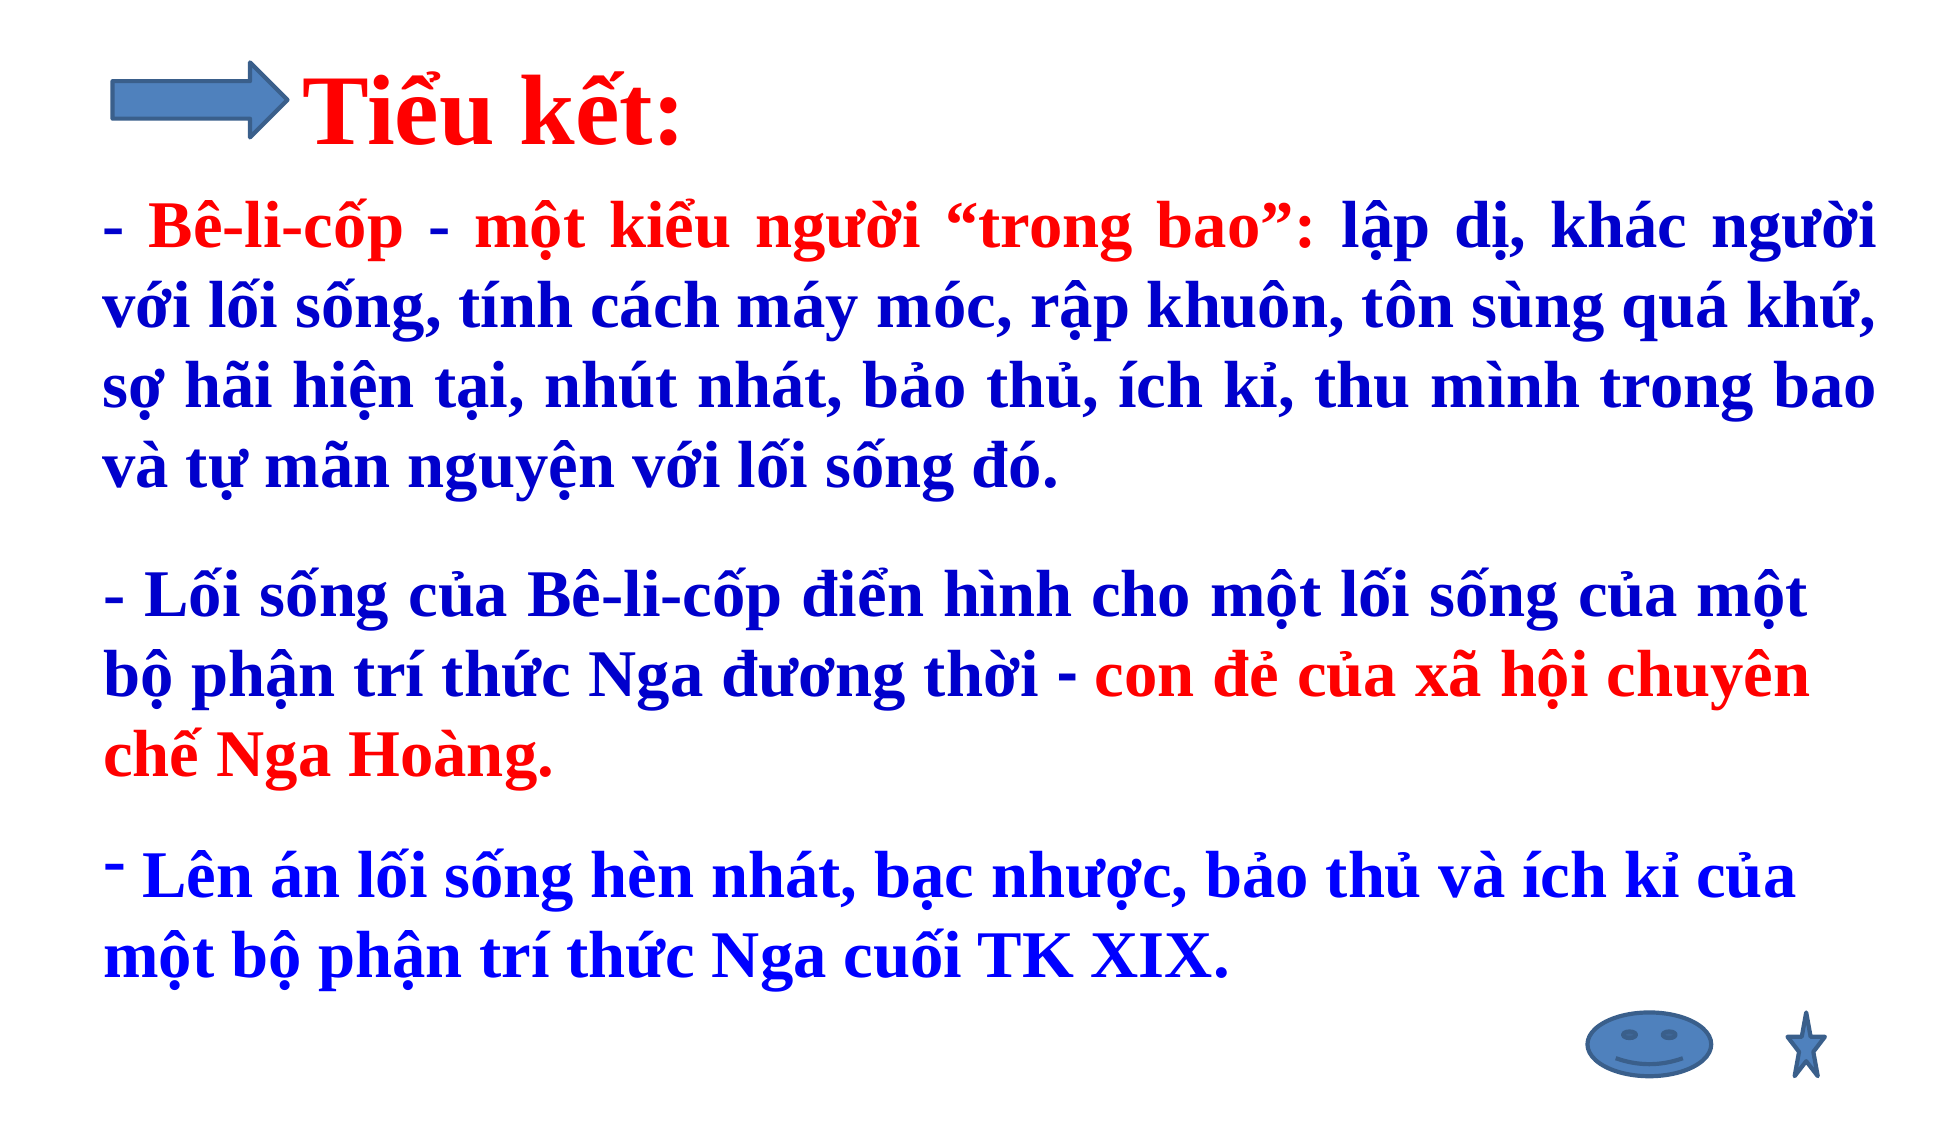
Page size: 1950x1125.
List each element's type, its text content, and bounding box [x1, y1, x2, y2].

text_box - Lối sống của Bê-li-cốp điển hình cho một lối sống của một bộ phận trí thức Nga đương thời - con đẻ của xã hội chuyên chế Nga Hoàng. [88, 542, 1827, 823]
text_box Lên án lối sống hèn nhát, bạc nhược, bảo thủ và ích kỉ của một bộ phận trí thức Nga cuối TK XIX. [88, 823, 1850, 998]
text_box Tiểu kết: [287, 37, 1249, 173]
text_box [1585, 1010, 1714, 1079]
text_box [110, 60, 290, 140]
text_box - Bê-li-cốp - một kiểu người “trong bao”: lập dị, khác người với lối sống, tính cách máy móc, rập khuôn, tôn sùng quá khứ, sợ hãi hiện tại, nhút nhát, bảo thủ, ích kỉ, thu mình trong bao và tự mãn nguyện với lối sống đó. [87, 173, 1893, 559]
text_box [1785, 1010, 1827, 1079]
